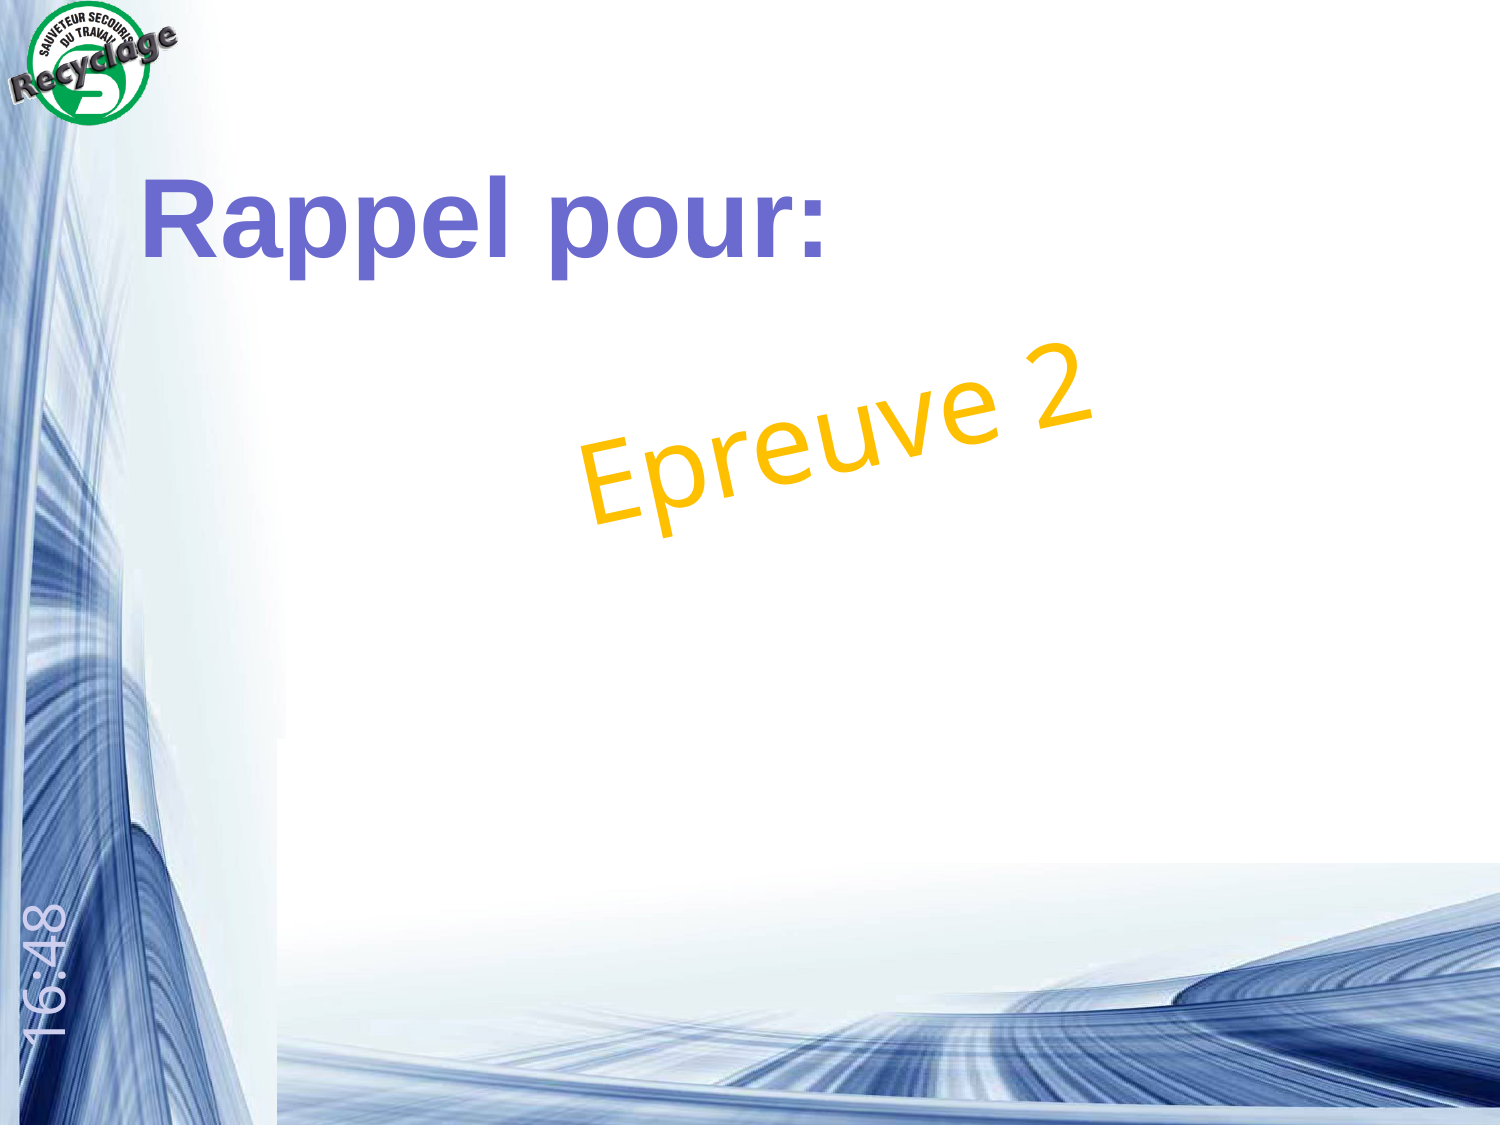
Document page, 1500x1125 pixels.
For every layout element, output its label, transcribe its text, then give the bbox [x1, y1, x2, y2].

text_box Epreuve 2 [498, 287, 1169, 571]
text_box Rappel pour: [123, 137, 1500, 287]
picture [0, 0, 1500, 1125]
